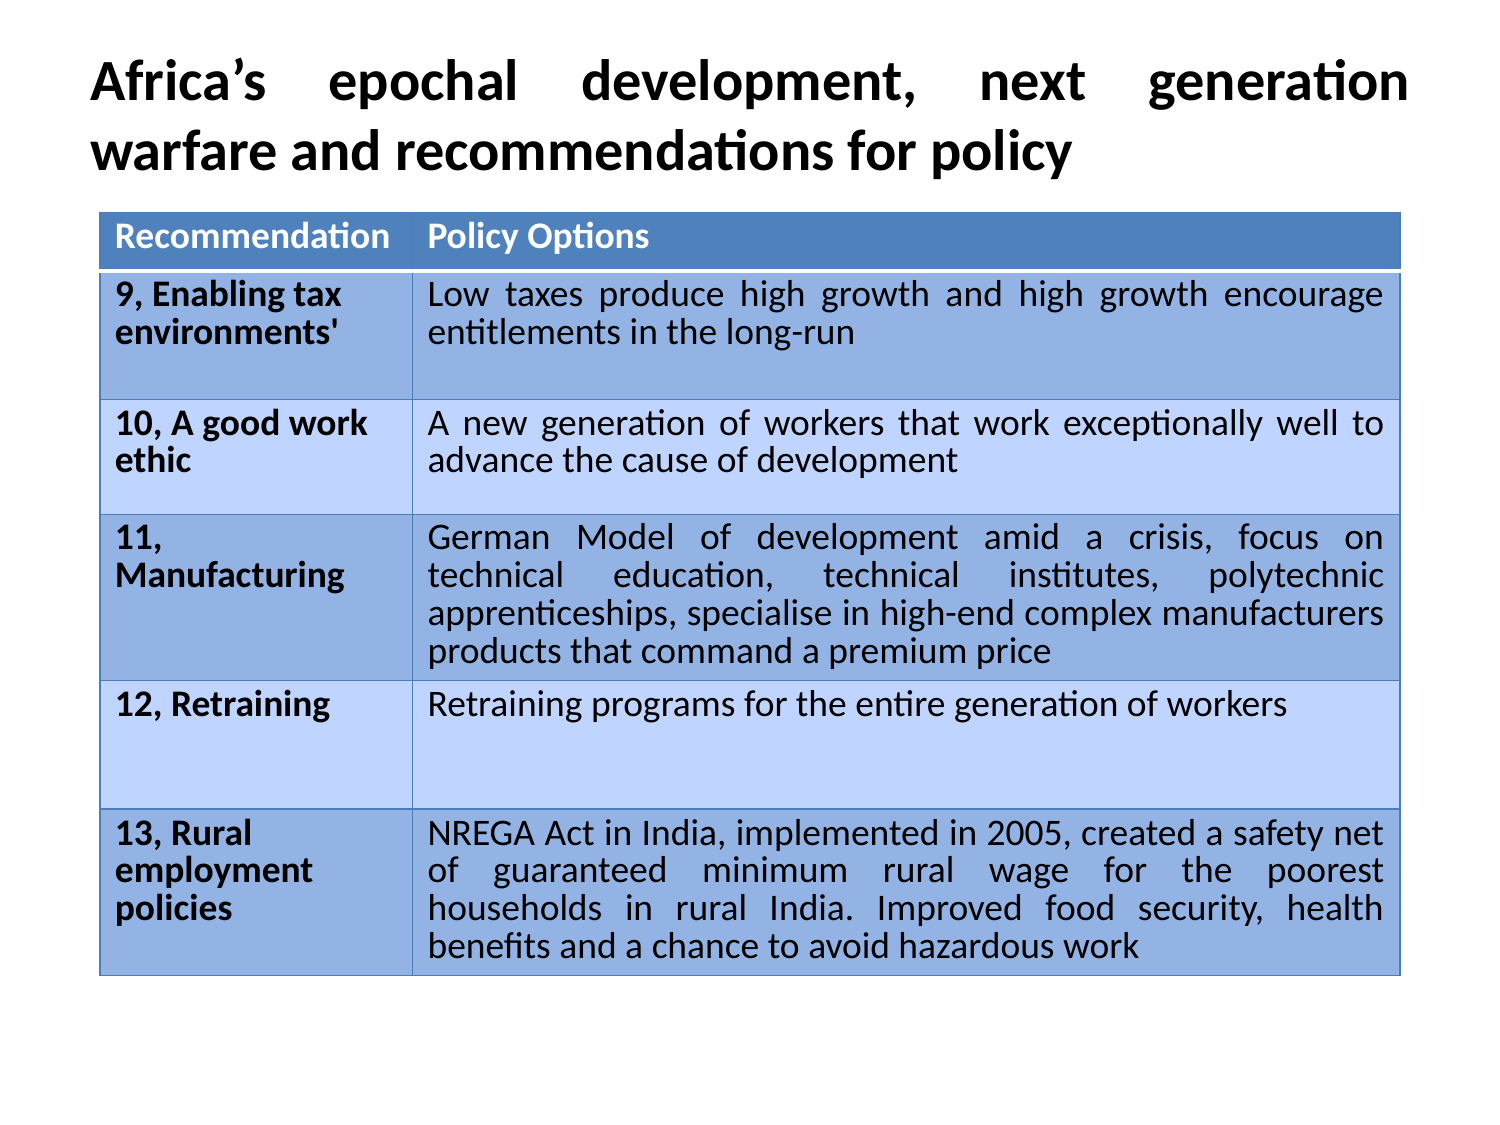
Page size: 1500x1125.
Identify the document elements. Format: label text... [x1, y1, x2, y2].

table_cell A new generation of workers that work exceptionally well to advance the cause of development [413, 400, 1399, 514]
table_cell 10, A good work ethic [101, 400, 412, 514]
list [75, 212, 1425, 1113]
table_cell 9, Enabling tax environments' [101, 273, 412, 399]
table_cell German Model of development amid a crisis, focus on technical education, technical institutes, polytechnic apprenticeships, specialise in high-end complex manufacturers products that command a premium price [413, 515, 1399, 680]
table_cell 11, Manufacturing [101, 515, 412, 680]
table_header Policy Options [413, 213, 1399, 269]
table_cell 13, Rural employment policies [101, 810, 412, 975]
title Africa’s epochal development, next generation warfare and recommendations for policy [75, 37, 1425, 188]
table_cell NREGA Act in India, implemented in 2005, created a safety net of guaranteed minimum rural wage for the poorest households in rural India. Improved food security, health benefits and a chance to avoid hazardous work [413, 810, 1399, 975]
table_header Recommendation [101, 213, 412, 269]
table_cell Retraining programs for the entire generation of workers [413, 681, 1399, 808]
table_cell 12, Retraining [101, 681, 412, 808]
table_cell Low taxes produce high growth and high growth encourage entitlements in the long-run [413, 273, 1399, 399]
